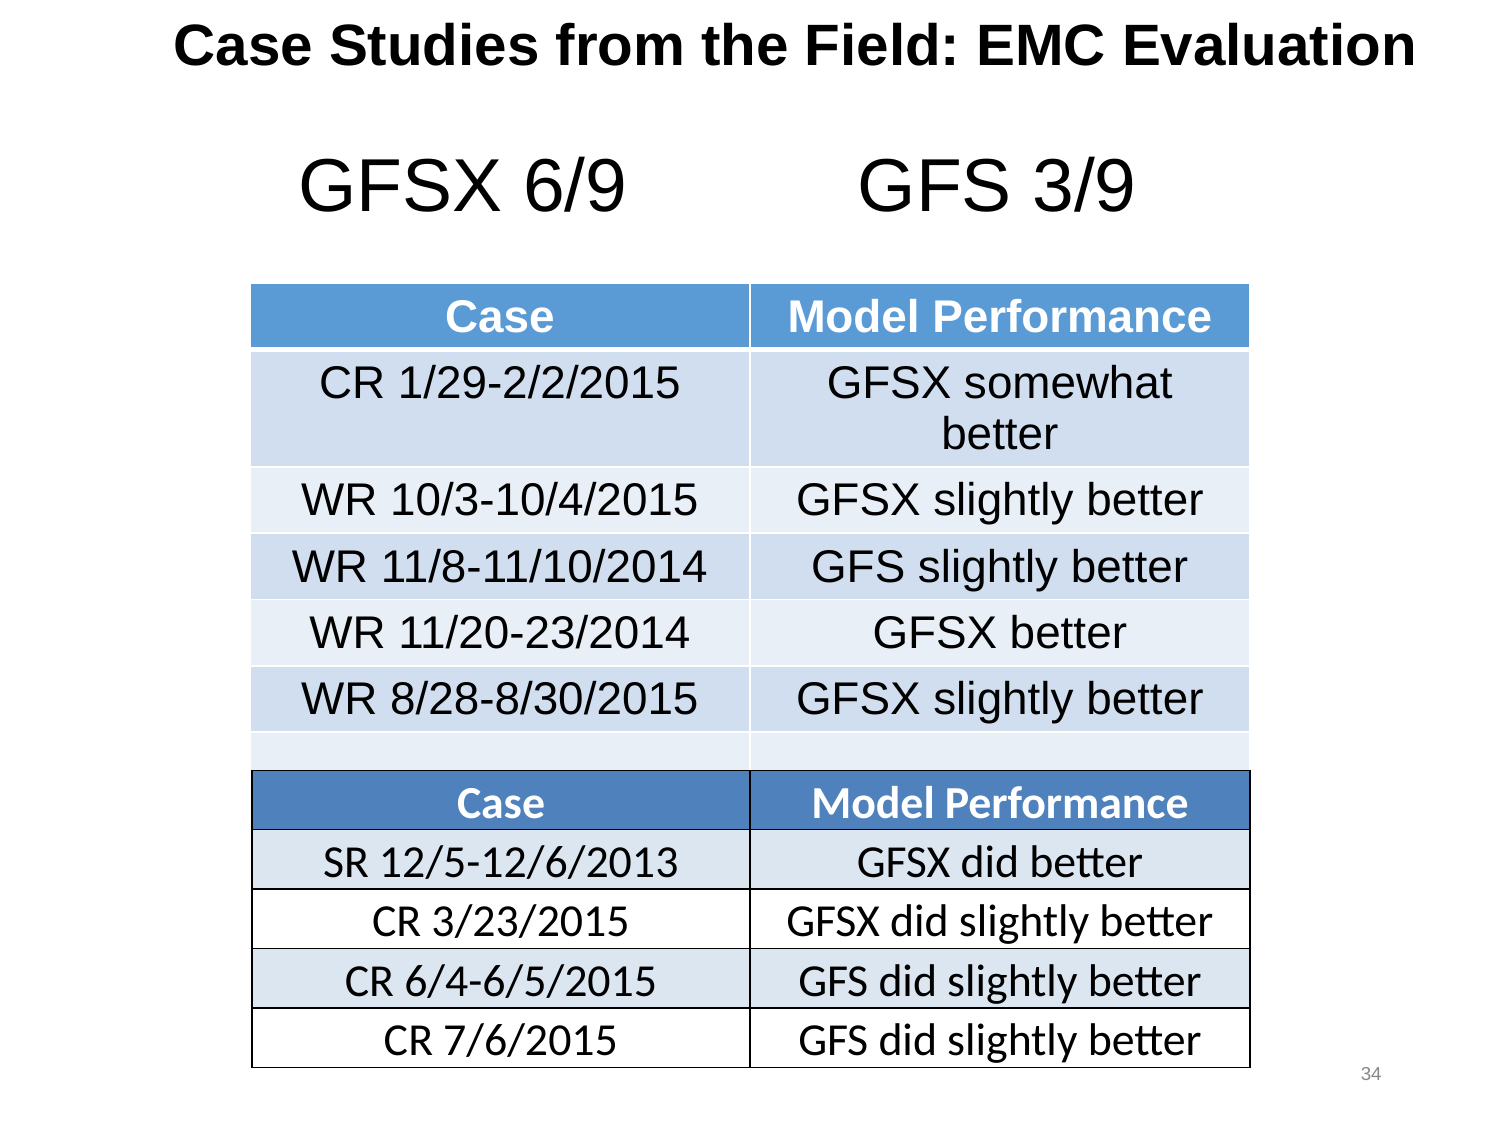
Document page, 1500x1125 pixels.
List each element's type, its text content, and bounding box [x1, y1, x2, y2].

table_cell WR 10/3-10/4/2015 [251, 468, 749, 532]
table_cell WR 11/8-11/10/2014 [251, 534, 749, 599]
table_cell GFSX slightly better [751, 468, 1249, 532]
table_cell CR 7/6/2015 [253, 1009, 749, 1067]
text_box GFSX 6/9 [283, 128, 715, 235]
table_cell GFS slightly better [751, 534, 1249, 599]
slide_number 34 [1059, 1042, 1397, 1103]
table_header Model Performance [751, 771, 1249, 829]
table_header Case [251, 284, 749, 347]
table_header Model Performance [751, 284, 1249, 347]
table_header Case [253, 771, 749, 829]
table_cell SR 12/5-12/6/2013 [253, 830, 749, 888]
table_cell GFSX slightly better [751, 667, 1249, 731]
table_cell WR 11/20-23/2014 [251, 600, 749, 665]
table_cell CR 6/4-6/5/2015 [253, 949, 749, 1007]
table_cell GFS did slightly better [751, 1009, 1249, 1067]
table_cell GFSX better [751, 600, 1249, 665]
text_box Case Studies from the Field: EMC Evaluation [158, 0, 1447, 86]
table_cell [751, 733, 1249, 770]
table_cell [251, 733, 749, 770]
text_box GFS 3/9 [842, 128, 1250, 235]
table_cell GFSX somewhat better [751, 352, 1249, 466]
table_cell GFSX did better [751, 830, 1249, 888]
table_cell CR 1/29-2/2/2015 [251, 352, 749, 466]
table_cell GFSX did slightly better [751, 890, 1249, 948]
table_cell GFS did slightly better [751, 949, 1249, 1007]
table_cell WR 8/28-8/30/2015 [251, 667, 749, 731]
table_cell CR 3/23/2015 [253, 890, 749, 948]
